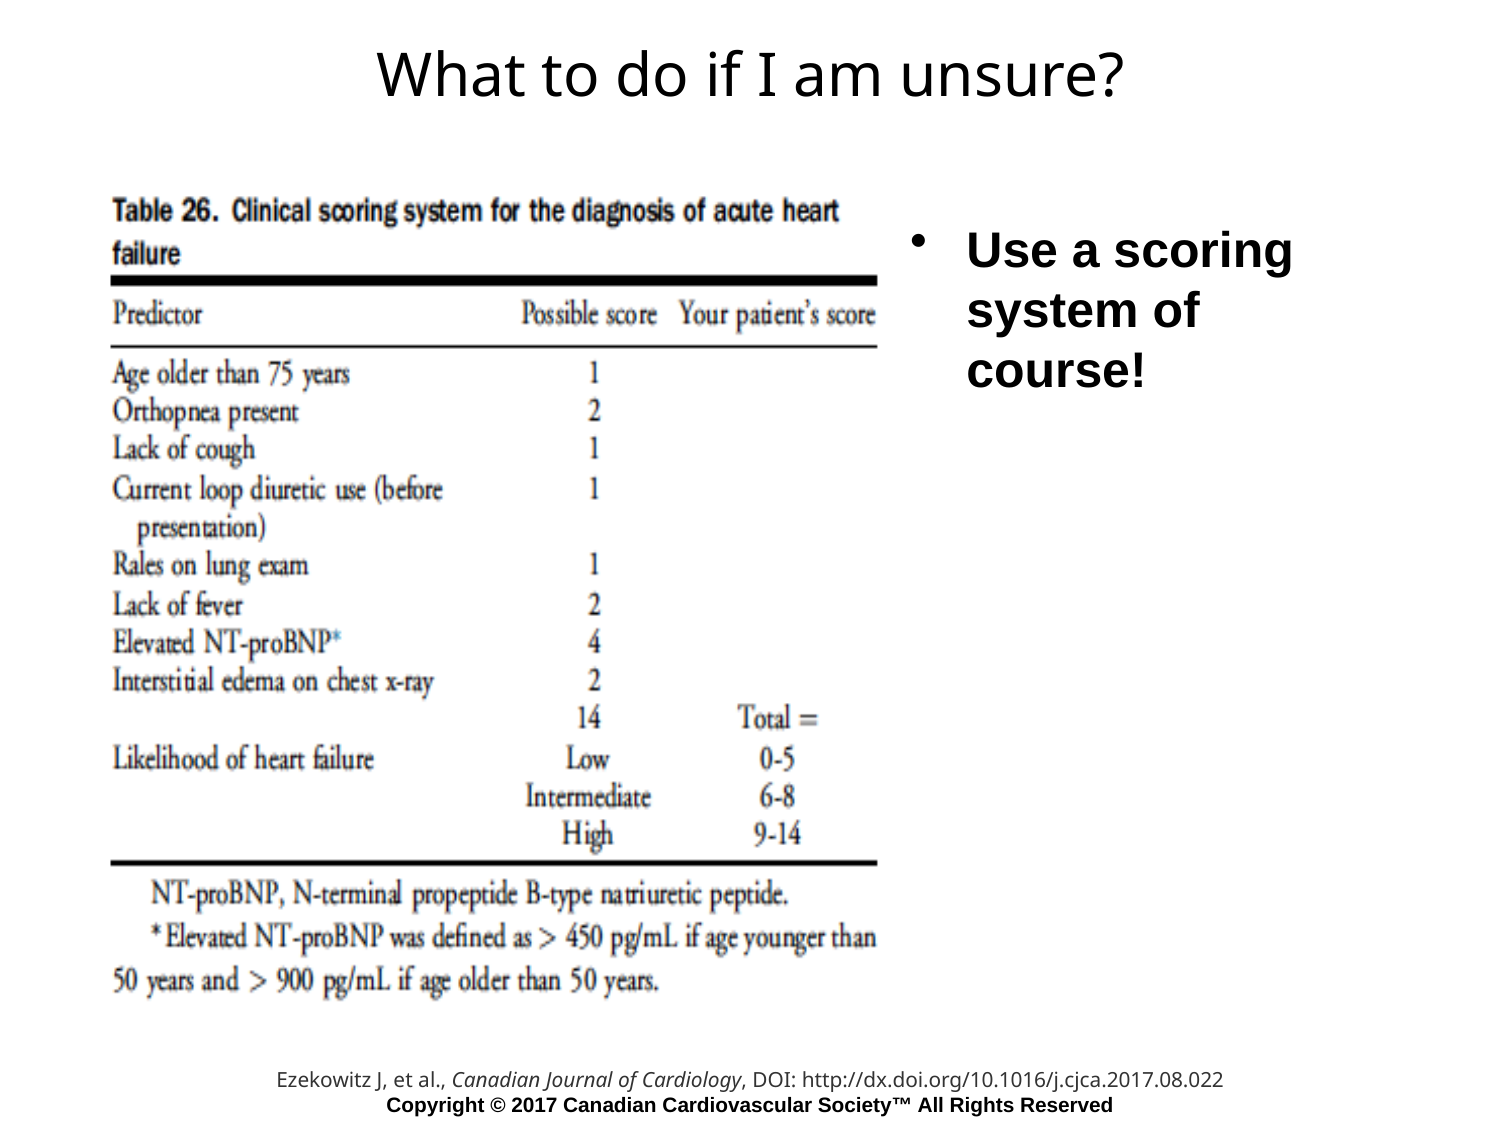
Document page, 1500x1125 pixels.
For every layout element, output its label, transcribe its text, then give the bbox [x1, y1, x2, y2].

picture [102, 187, 896, 1023]
title What to do if I am unsure? [30, 18, 1472, 125]
list Use a scoring system of course! [899, 209, 1397, 924]
